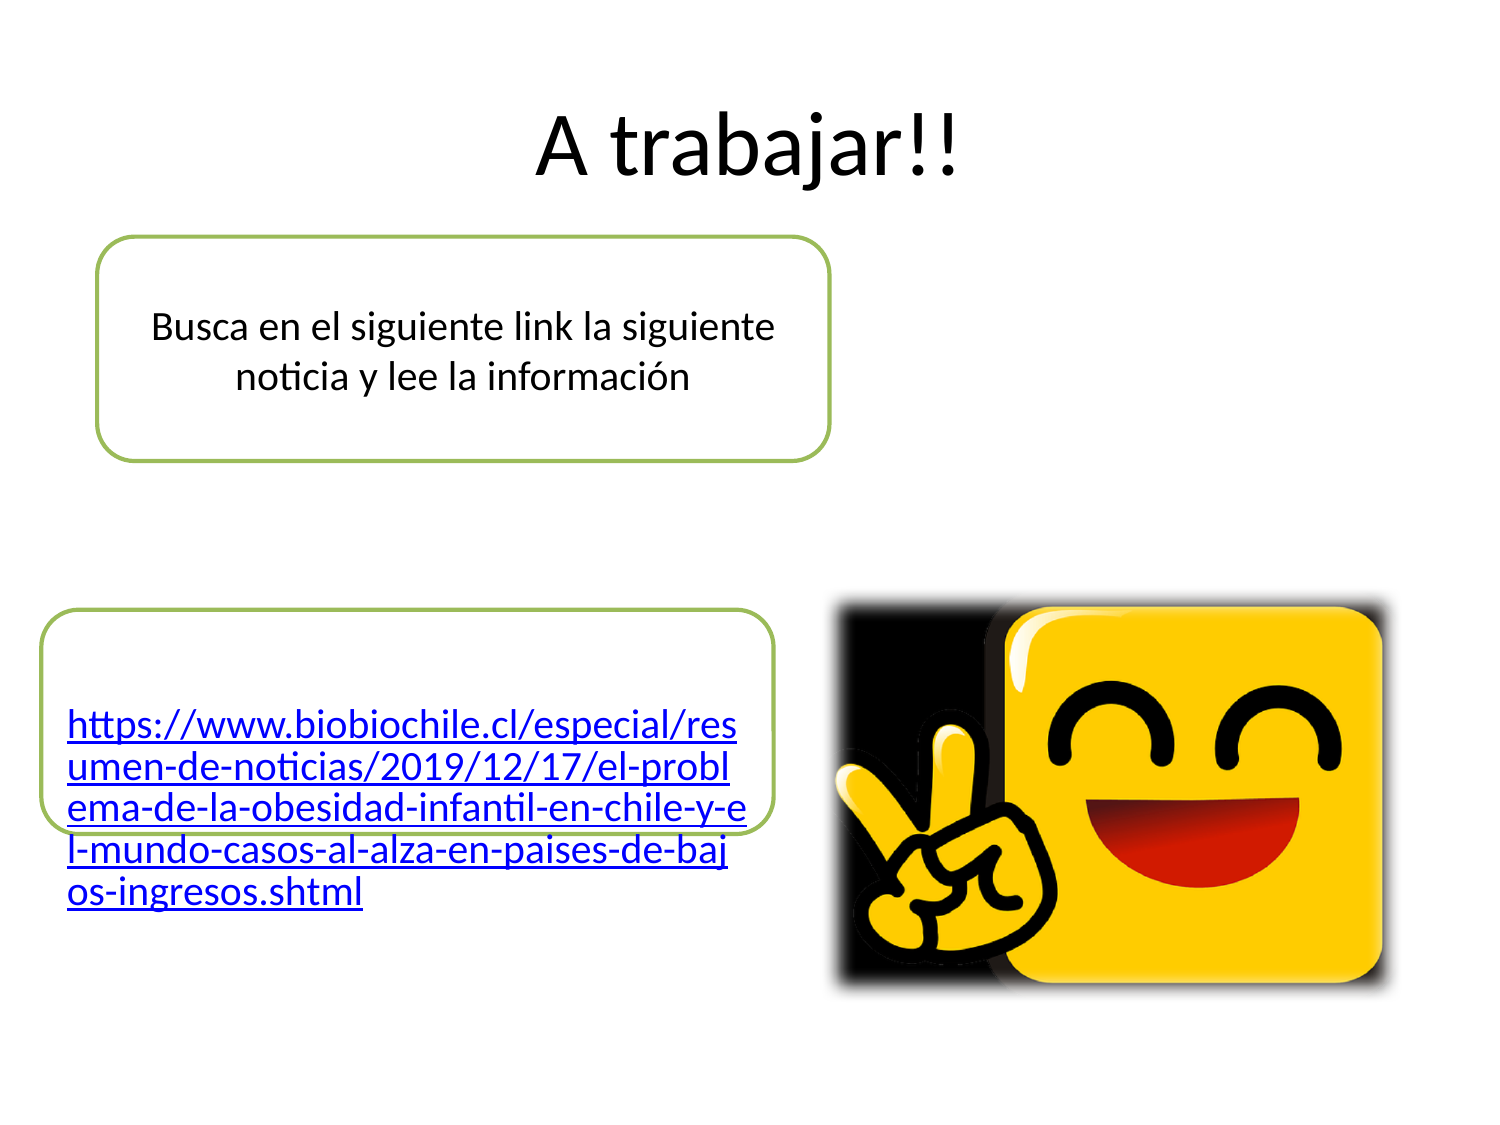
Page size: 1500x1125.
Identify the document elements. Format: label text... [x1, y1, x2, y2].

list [820, 585, 1404, 1003]
text_box Busca en el siguiente link la siguiente noticia y lee la información [95, 234, 832, 464]
text_box https://www.biobiochile.cl/especial/resumen-de-noticias/2019/12/17/el-problema-de-la-obesidad-infantil-en-chile-y-el-mundo-casos-al-alza-en-paises-de-bajos-ingresos.shtml [39, 607, 776, 837]
title A trabajar!! [75, 45, 1425, 233]
